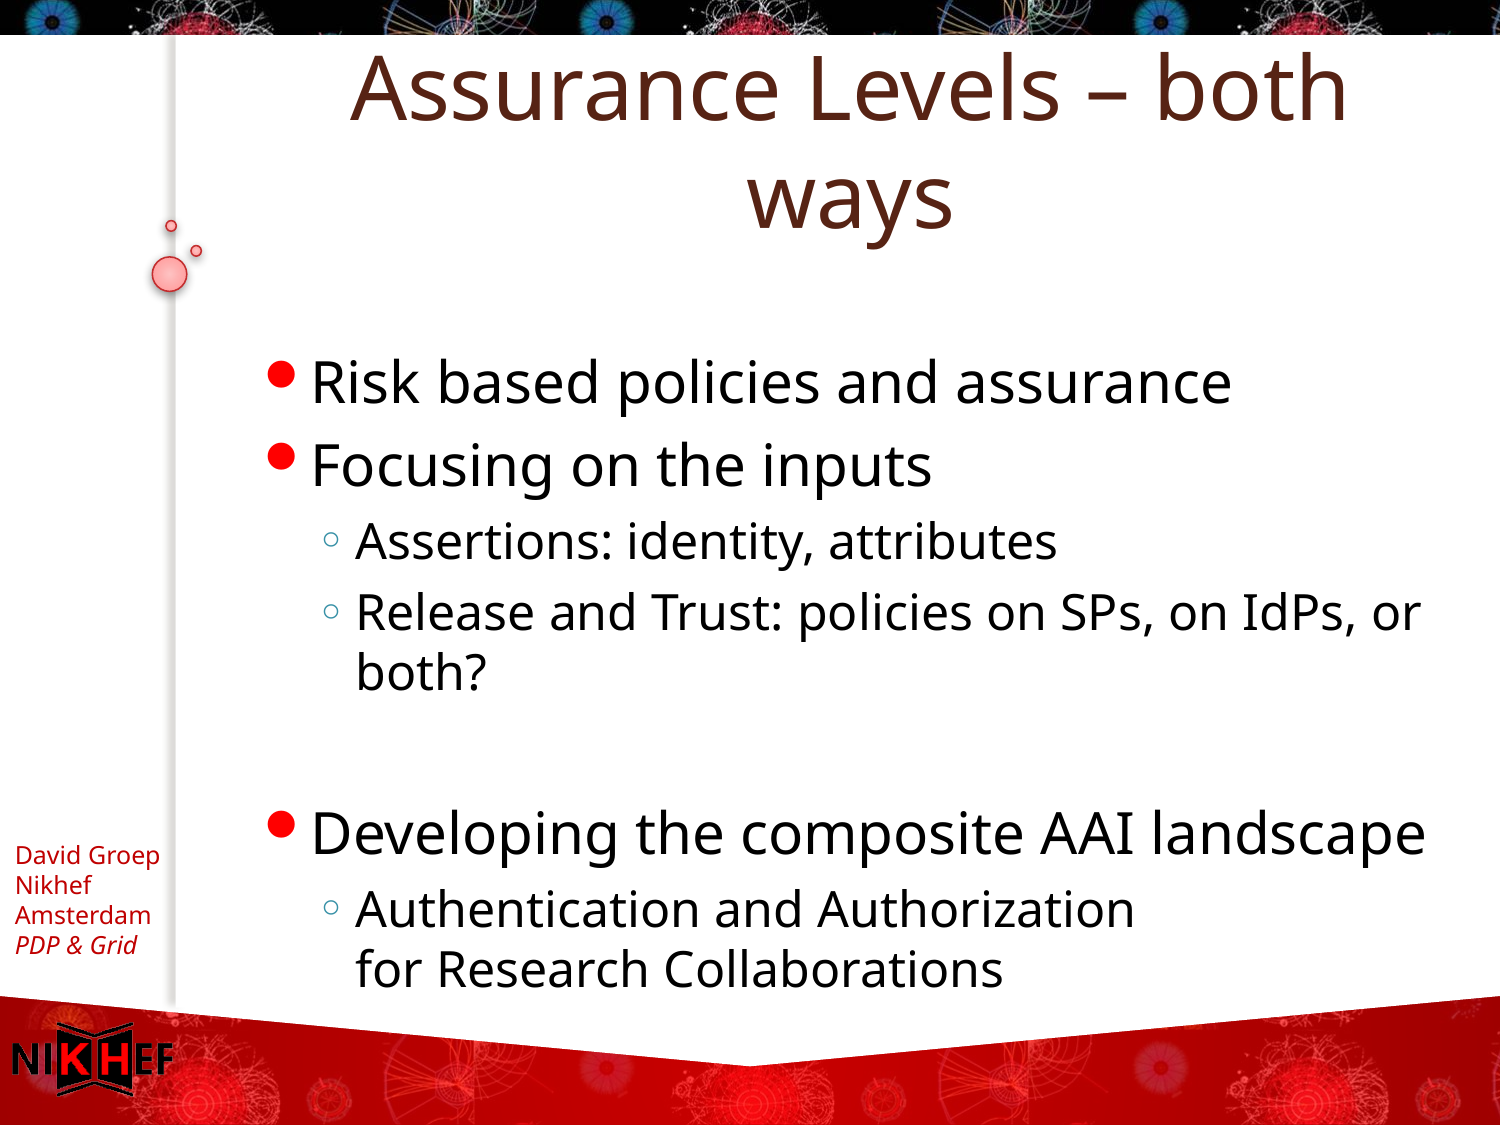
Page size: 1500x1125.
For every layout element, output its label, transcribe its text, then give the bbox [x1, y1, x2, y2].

title Assurance Levels – both ways [235, 45, 1466, 233]
picture [0, 0, 1500, 35]
picture [10, 1019, 176, 1100]
list Risk based policies and assurance Focusing on the inputs Assertions: identity, attributes Release and Trust: policies on SPs, on IdPs, or both? Developing the composite AAI landscape Authentication and Authorization for Research Collaborations [235, 255, 1466, 1025]
